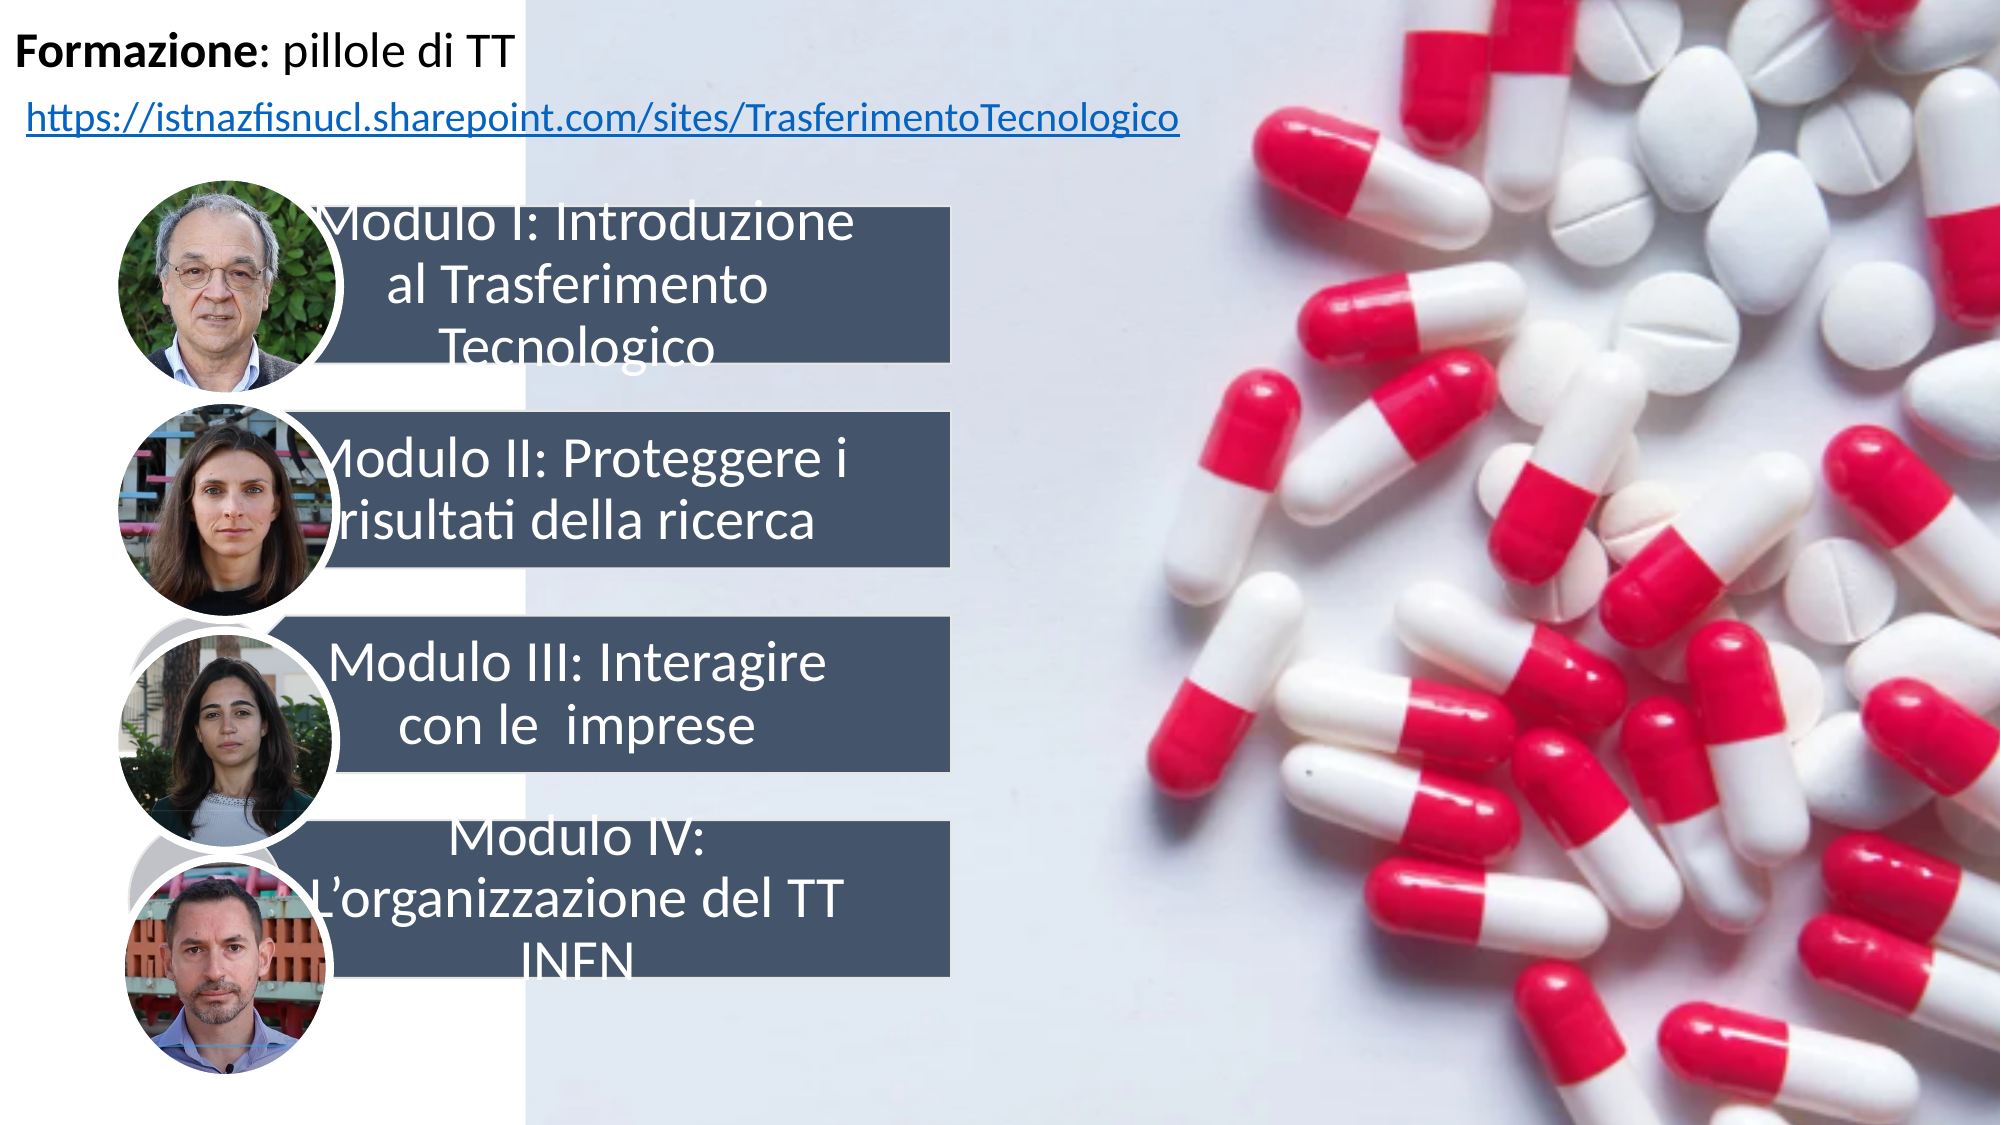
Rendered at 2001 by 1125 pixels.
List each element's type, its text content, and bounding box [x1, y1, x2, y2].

picture [525, 0, 2000, 1125]
text_box https://istnazfisnucl.sharepoint.com/sites/TrasferimentoTecnologico [10, 82, 525, 147]
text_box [0, 176, 1202, 1079]
text_box Formazione: pillole di TT [0, 9, 525, 85]
